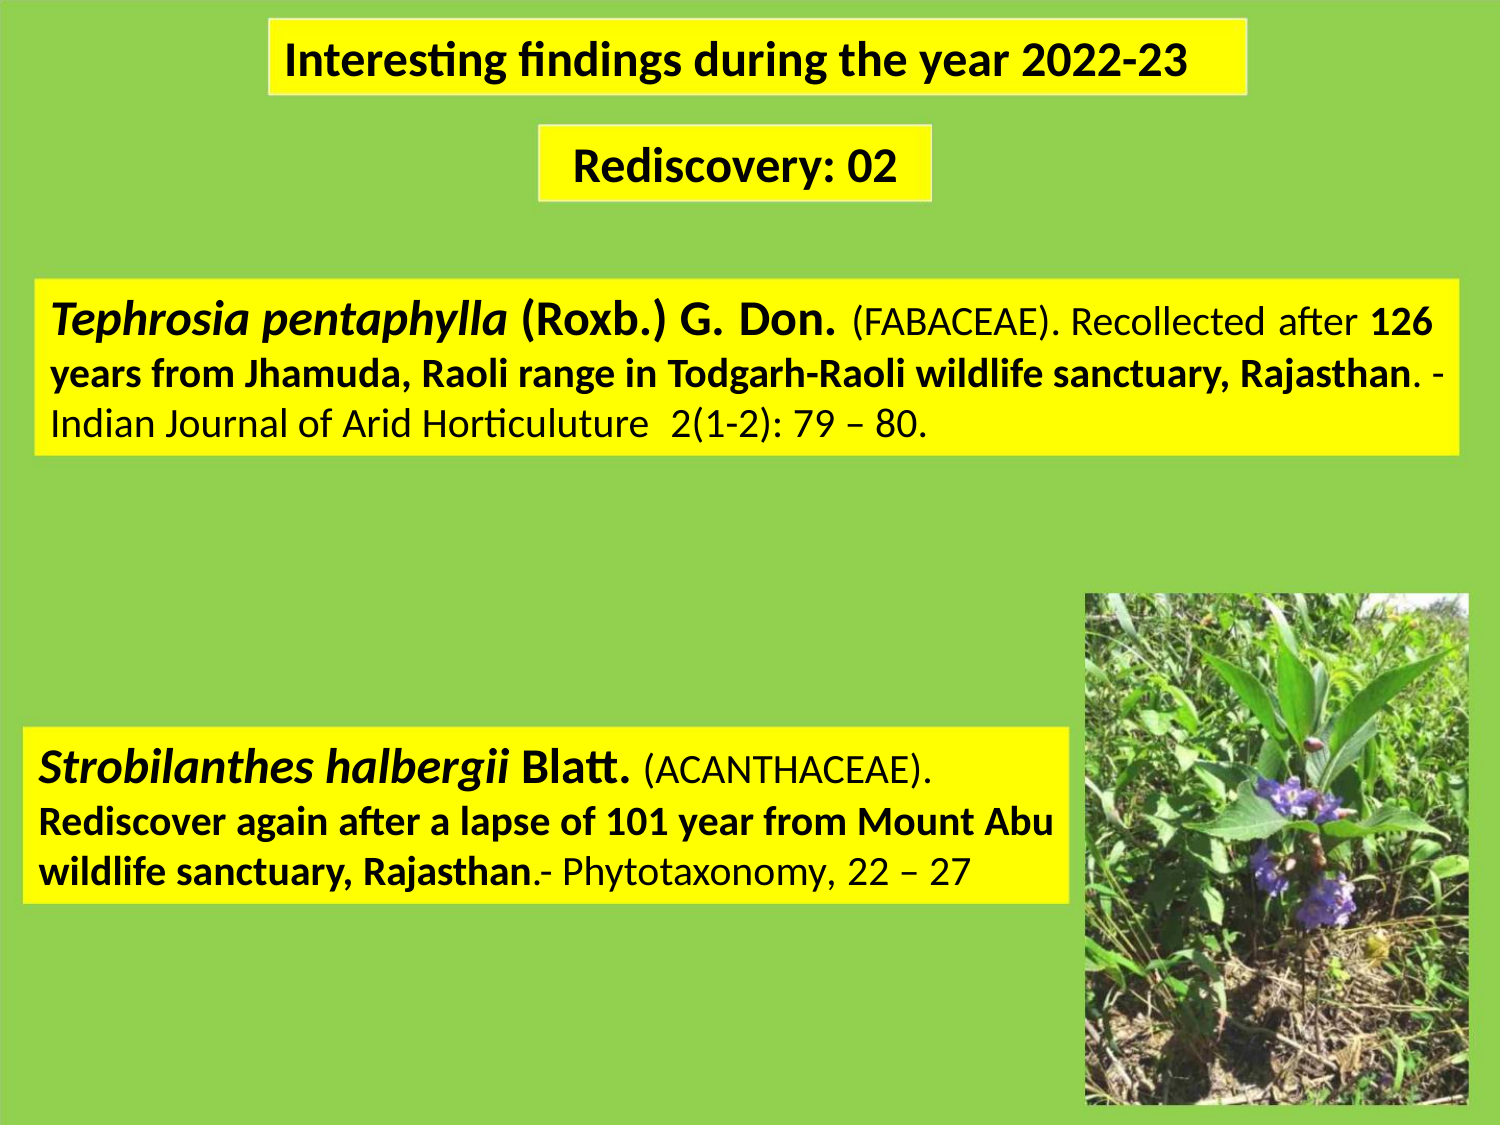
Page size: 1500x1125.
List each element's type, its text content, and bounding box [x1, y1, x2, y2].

text_box Strobilanthes halbergii Blatt. (ACANTHACEAE). Rediscover again after a lapse of 101 year from Mount Abu wildlife sanctuary, Rajasthan.- Phytotaxonomy, 22 – 27 [38, 743, 1082, 894]
text_box Interesting findings during the year 2022-23 Rediscovery: 02 [284, 35, 1218, 193]
text_box [0, 0, 1500, 1125]
text_box Tephrosia pentaphylla (Roxb.) G. Don. (FABACEAE). Recollected after 126 years from Jhamuda, Raoli range in Todgarh-Raoli wildlife sanctuary, Rajasthan. - Indian Journal of Arid Horticuluture 2(1-2): 79 – 80. [50, 295, 1469, 447]
